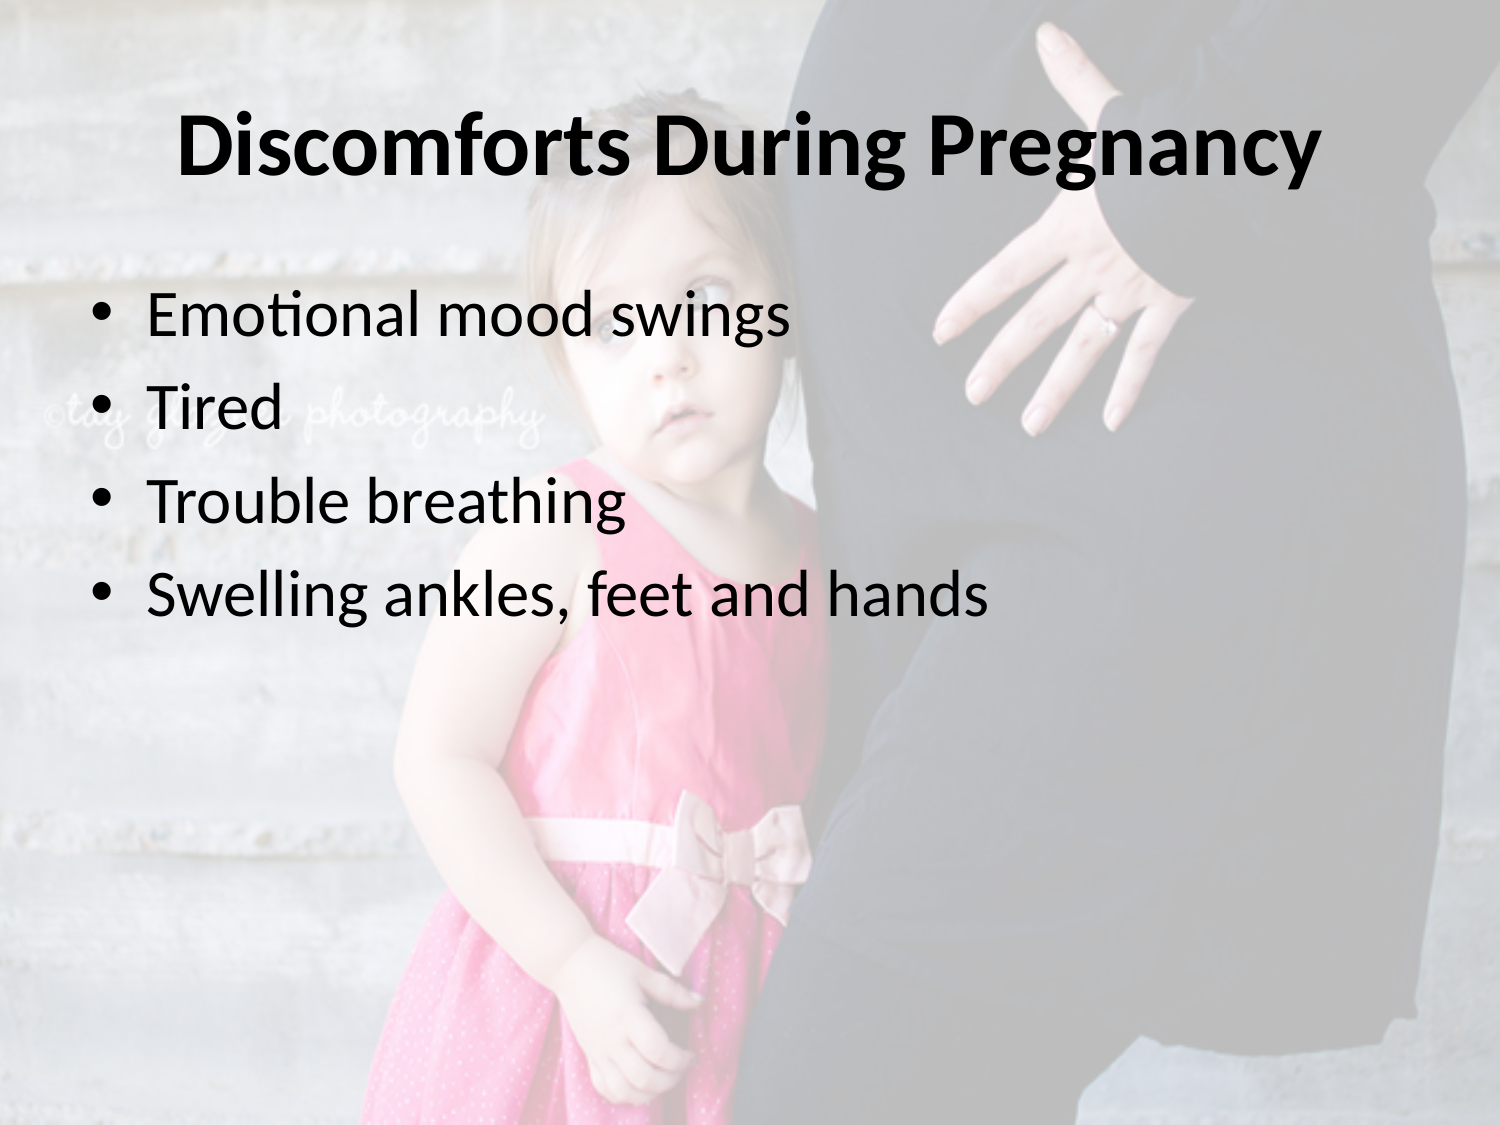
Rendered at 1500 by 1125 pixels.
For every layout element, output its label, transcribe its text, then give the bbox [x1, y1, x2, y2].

title Discomforts During Pregnancy [75, 45, 1425, 233]
list Emotional mood swings Tired Trouble breathing Swelling ankles, feet and hands [75, 262, 1425, 1005]
